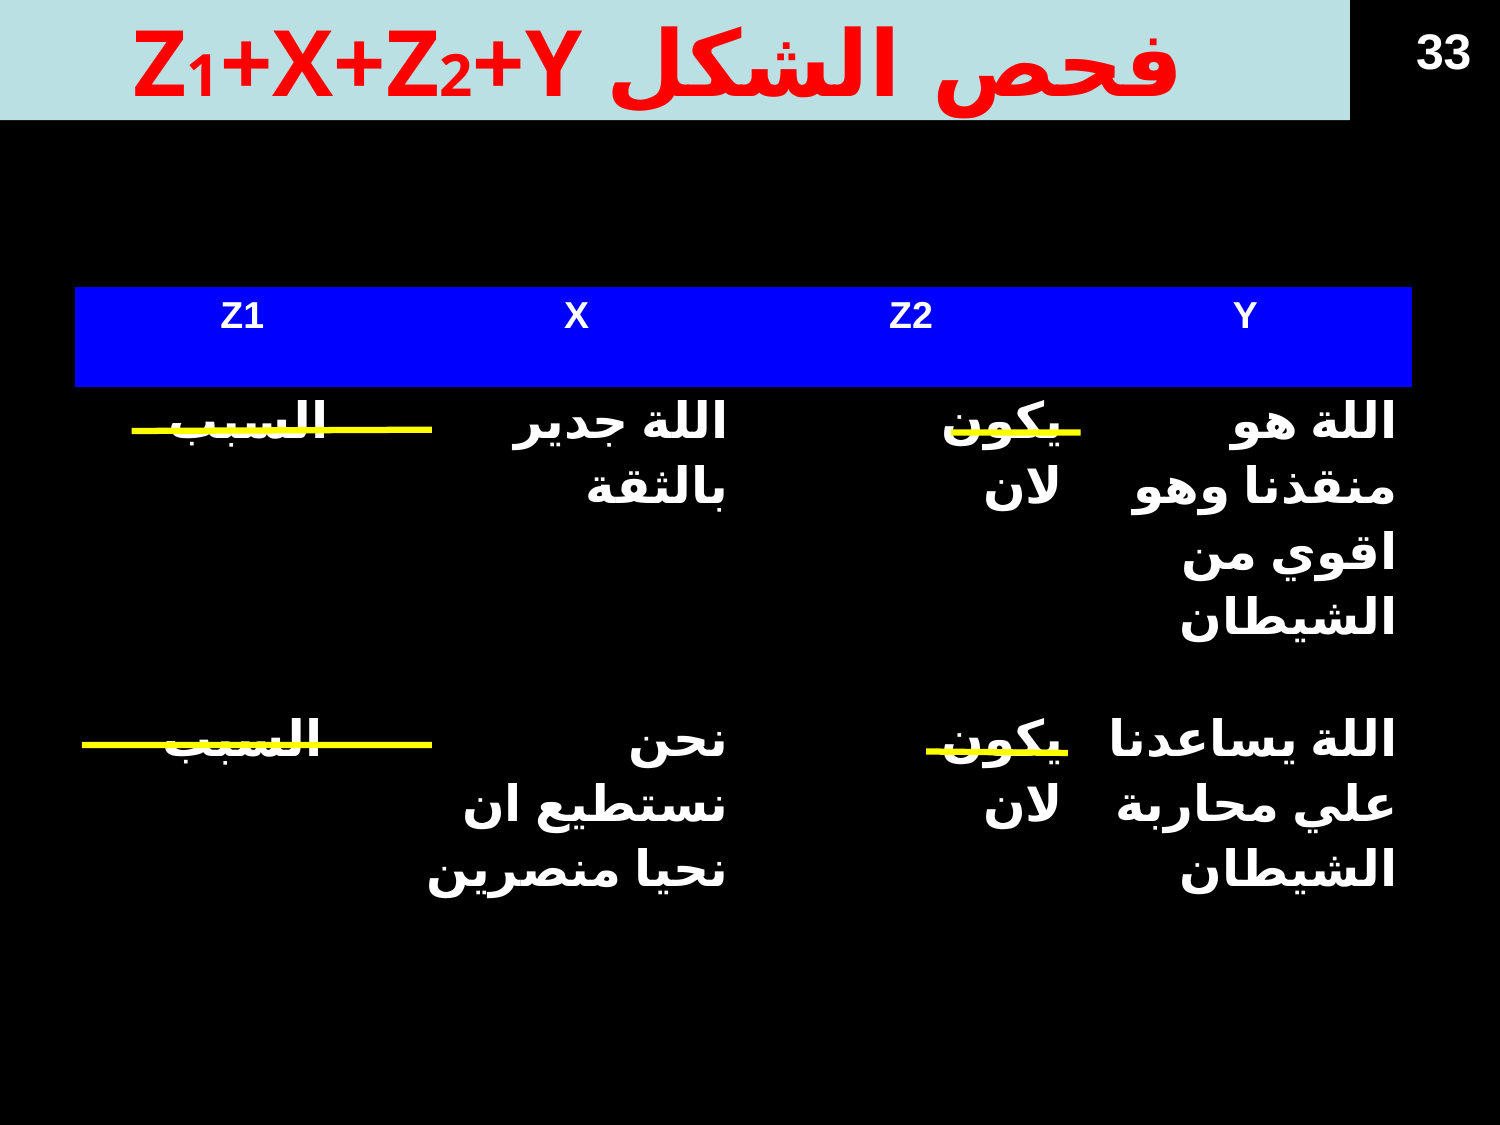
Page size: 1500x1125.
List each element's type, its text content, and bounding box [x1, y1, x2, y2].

table_header Y [1078, 287, 1412, 387]
table_cell اللة هو منقذنا وهو اقوي من الشيطان [1078, 387, 1412, 704]
table_header X [409, 287, 744, 387]
table_cell يكون لان [744, 704, 1078, 915]
table_cell السبب [75, 387, 409, 704]
table_header Z2 [744, 287, 1078, 387]
table_cell نحن نستطيع ان نحيا منصرين [409, 704, 744, 915]
table_cell اللة يساعدنا علي محاربة الشيطان [1078, 704, 1412, 915]
table_cell السبب [75, 704, 409, 915]
table_header Z1 [75, 287, 409, 387]
title Z1+X+Z2+Y فحص الشكل [0, 0, 1350, 121]
text_box 33 [1399, 12, 1488, 88]
table_cell اللة جدير بالثقة [409, 387, 744, 704]
table_cell يكون لان [744, 387, 1078, 704]
